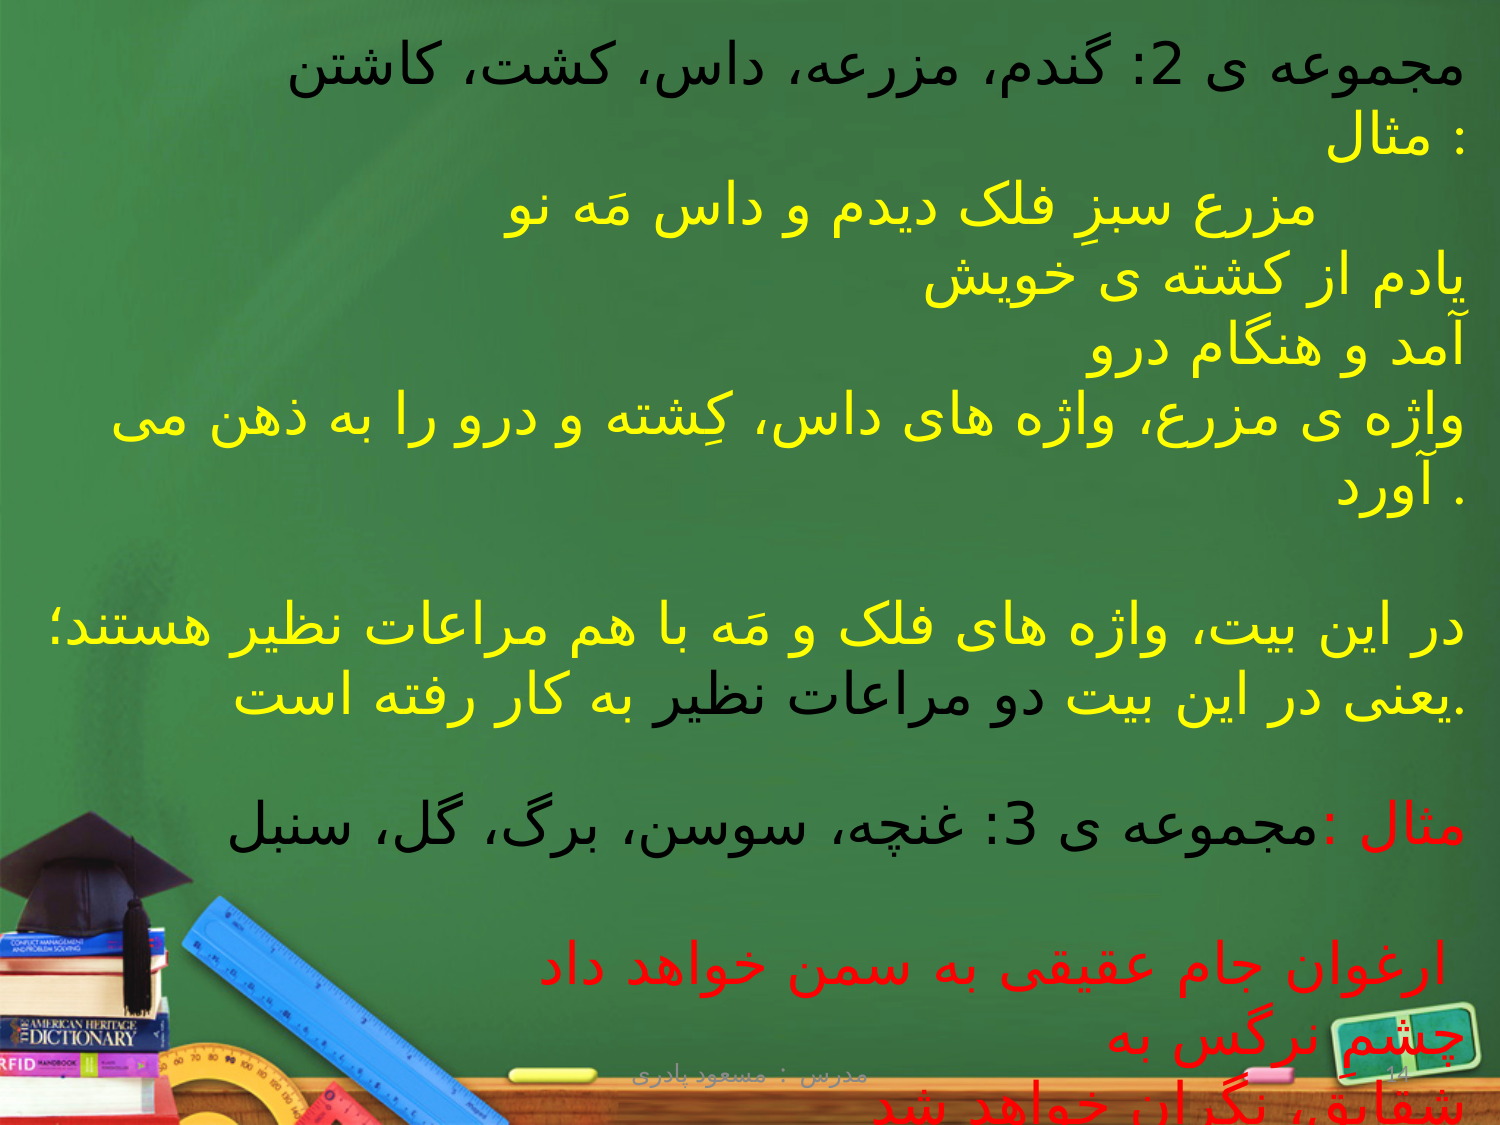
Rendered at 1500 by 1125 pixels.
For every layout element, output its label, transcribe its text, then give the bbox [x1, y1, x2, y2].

picture [0, 0, 1500, 1125]
footer مدرس : مسعود پادری [512, 1042, 988, 1103]
text_box مجموعه ی 2: گندم، مزرعه، داس، کشت، کاشتن مثال : مزرع سبزِ فلک دیدم و داس مَه نو یادم از کشته ی خویش آمد و هنگام درو واژه ی مزرع، واژه های داس، کِشته و درو را به ذهن می آورد . در این بیت، واژه های فلک و مَه با هم مراعات نظیر هستند؛ یعنی در این بیت دو مراعات نظیر به کار رفته است. مثال :مجموعه ی 3: غنچه، سوسن، برگ، گل، سنبل ارغوان جام عقیقی به سمن خواهد داد چشمِ نرگس به شقایق، نگران خواهد شد واژه ی ارغوان، سَمن، نرگس و شقایق را که گل هستند به ذهن می آورد [17, 19, 1483, 1125]
slide_number 14 [1074, 1042, 1425, 1103]
